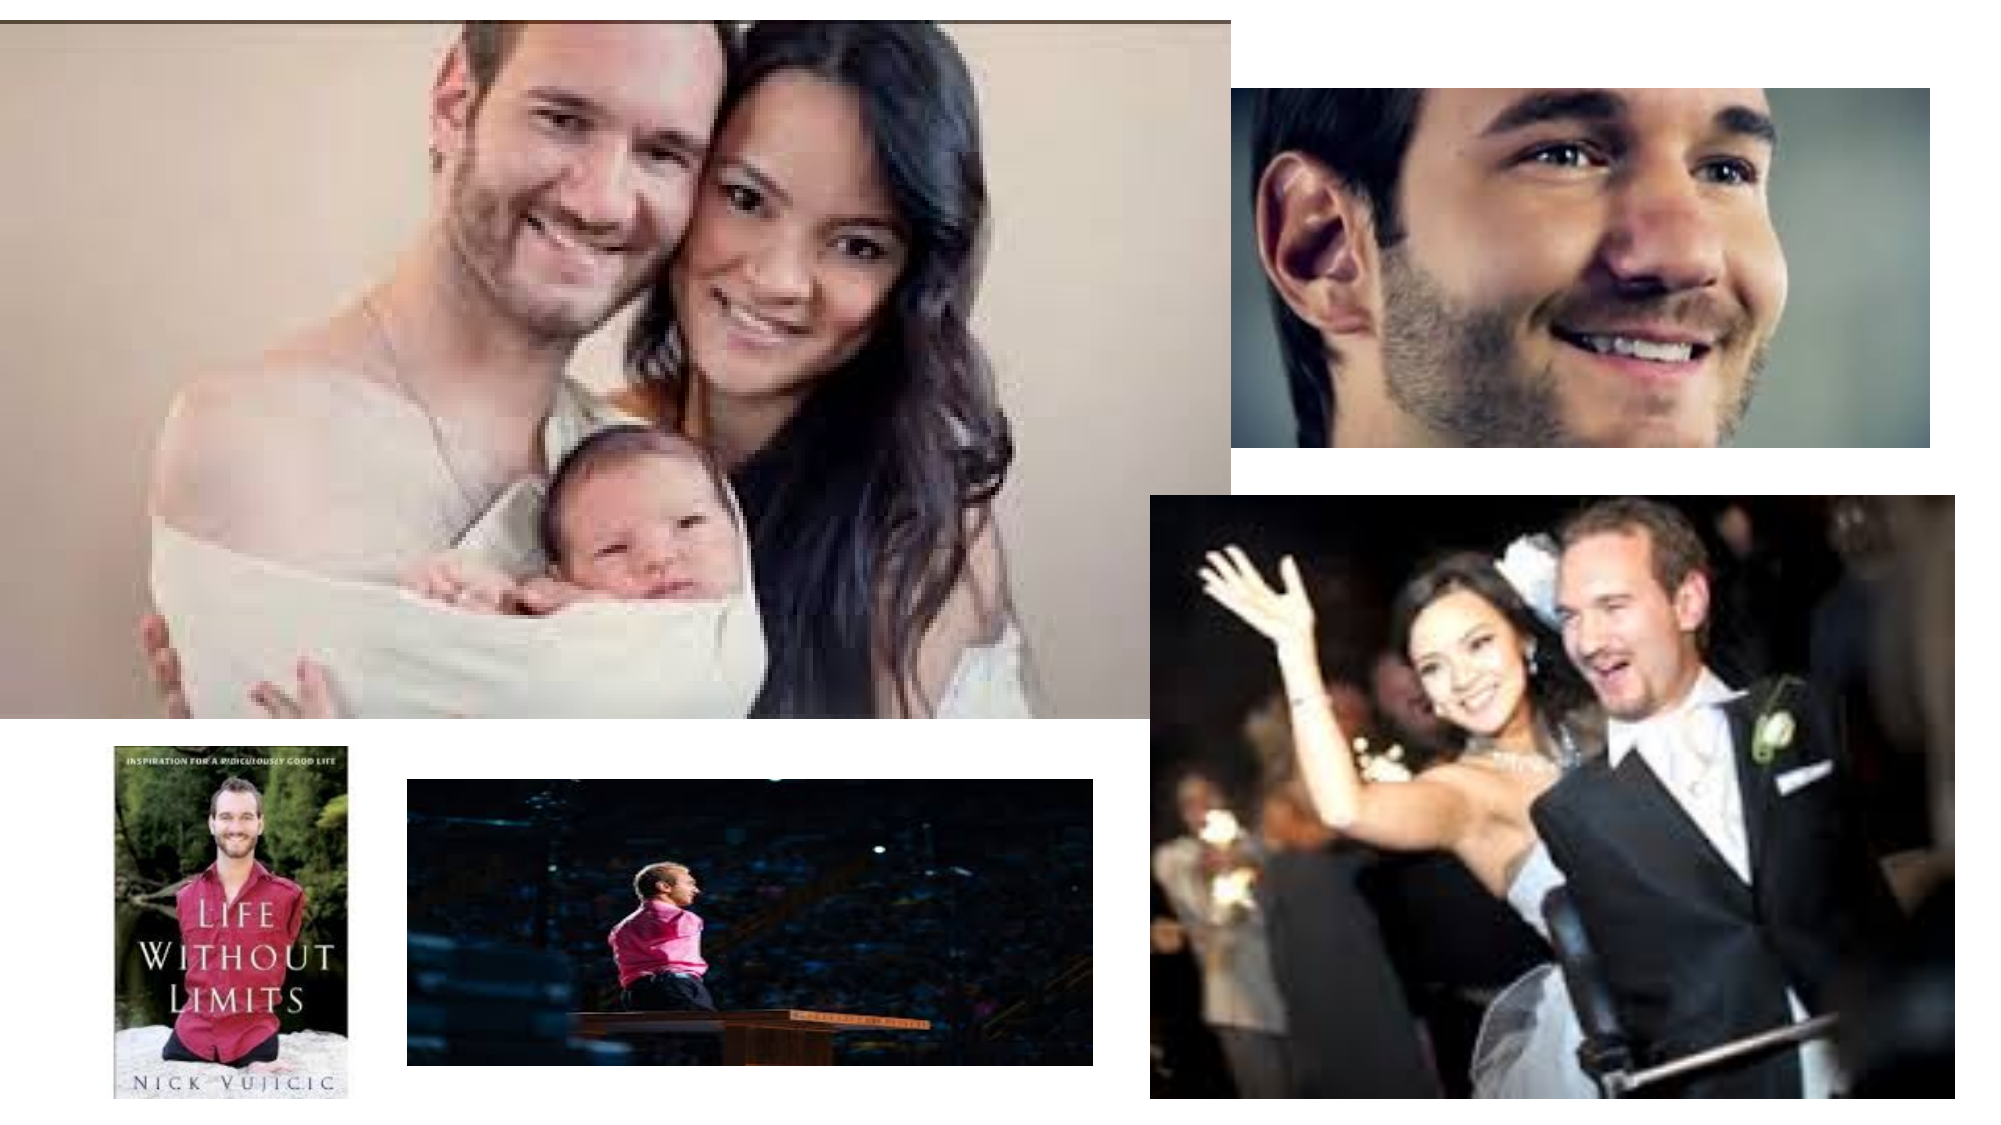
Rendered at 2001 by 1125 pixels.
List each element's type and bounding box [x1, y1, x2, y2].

picture [0, 20, 1955, 1099]
picture [407, 779, 1093, 1066]
list [56, 746, 408, 1099]
